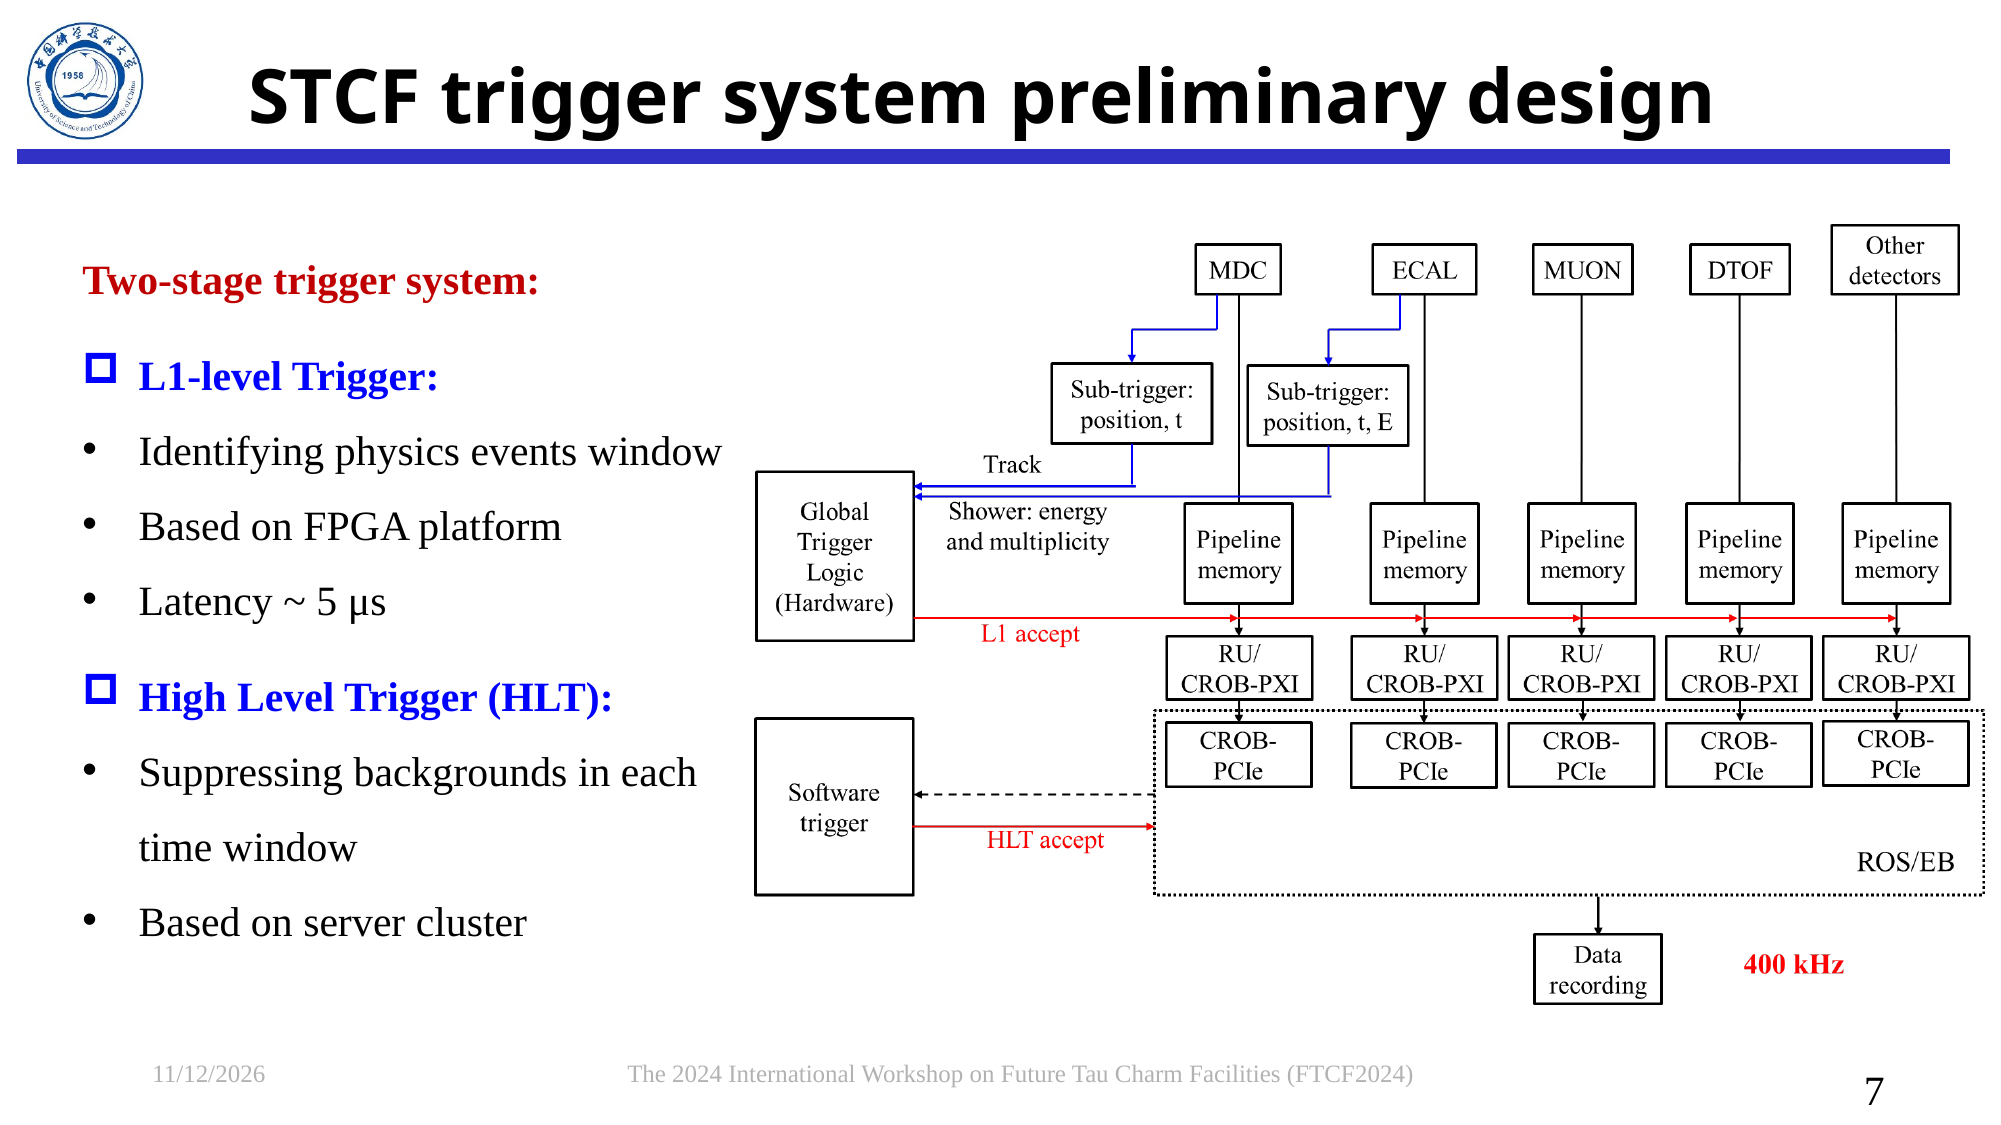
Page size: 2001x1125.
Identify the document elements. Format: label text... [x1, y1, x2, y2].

footer The 2024 International Workshop on Future Tau Charm Facilities (FTCF2024) [608, 1042, 1434, 1103]
title STCF trigger system preliminary design [183, 24, 1783, 163]
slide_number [137, 1042, 588, 1103]
picture [24, 20, 148, 144]
picture [754, 220, 1985, 1016]
text_box Two-stage trigger system: L1-level Trigger: Identifying physics events window Based on FPGA platform Latency ~ 5 μs High Level Trigger (HLT): Suppressing backgrounds in each time window Based on server cluster [67, 220, 752, 952]
slide_number 7 [1433, 1055, 1901, 1112]
